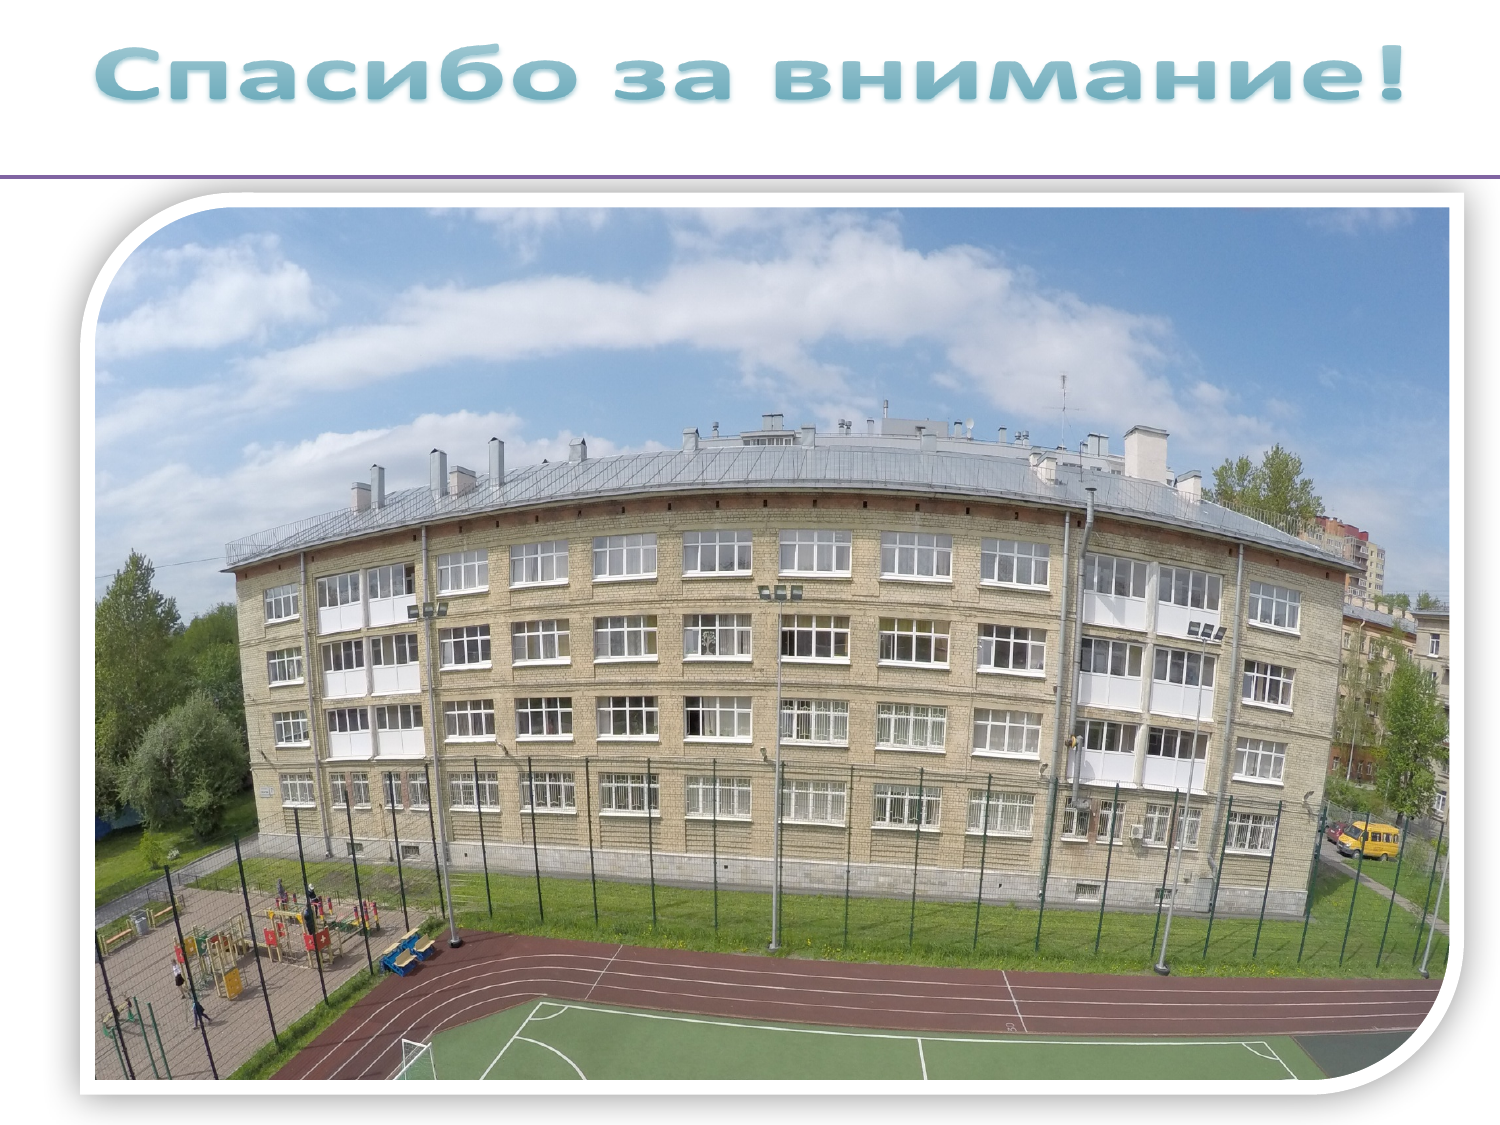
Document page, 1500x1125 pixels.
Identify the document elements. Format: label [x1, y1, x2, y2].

picture [0, 0, 1500, 176]
picture [87, 199, 1457, 1088]
